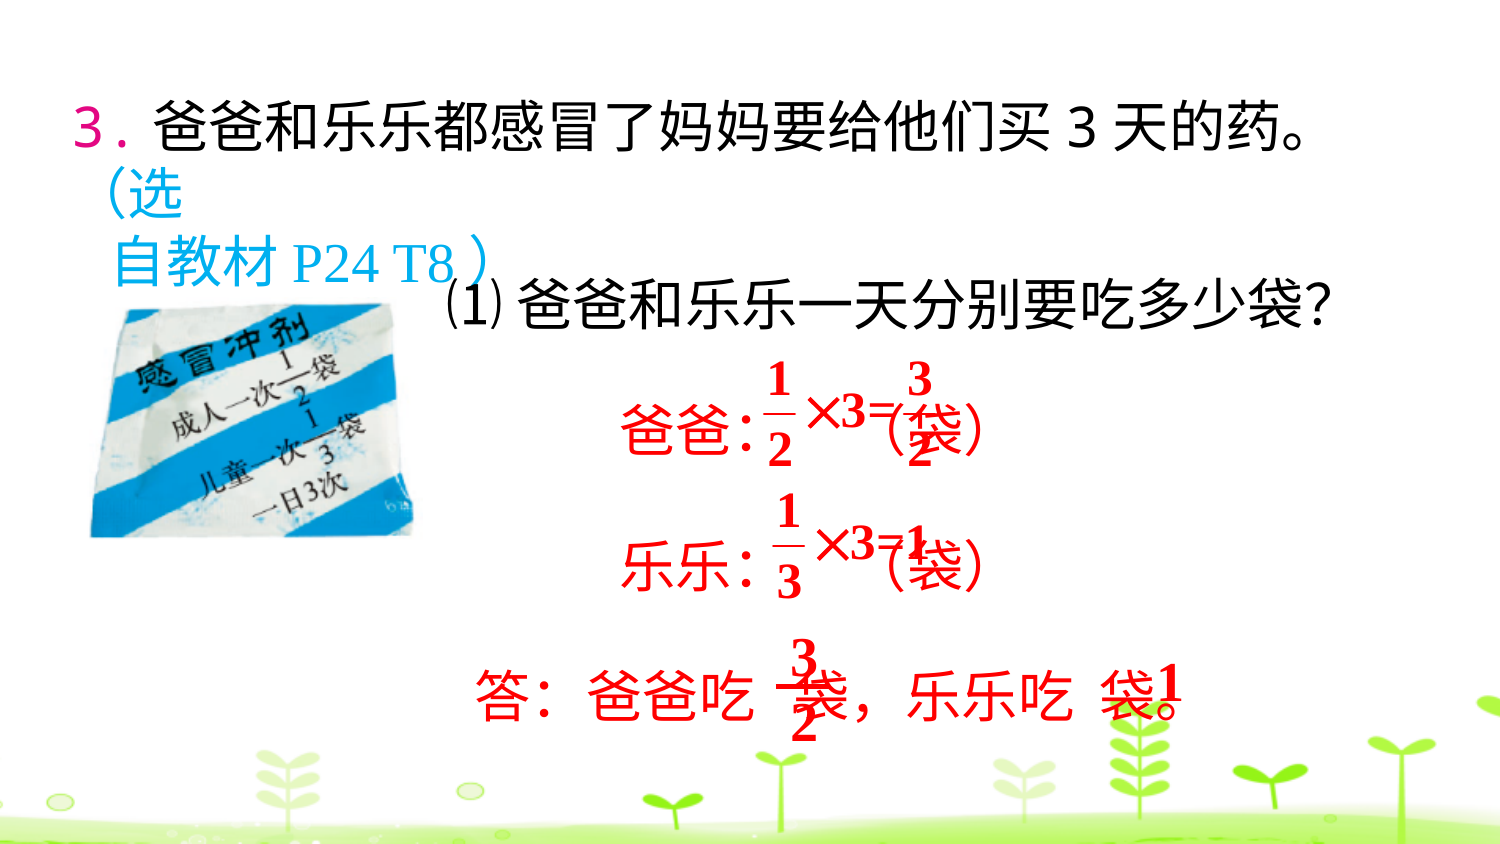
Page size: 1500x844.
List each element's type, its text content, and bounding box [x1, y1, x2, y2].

text_box 3.爸爸和乐乐都感冒了妈妈要给他们买3天的药。（选 自教材P24 T8） [59, 85, 1457, 300]
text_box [604, 456, 1132, 609]
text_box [604, 320, 1132, 456]
text_box ⑴爸爸和乐乐一天分别要吃多少袋？ [435, 229, 1457, 343]
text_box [459, 612, 1482, 761]
picture [0, 0, 1500, 844]
